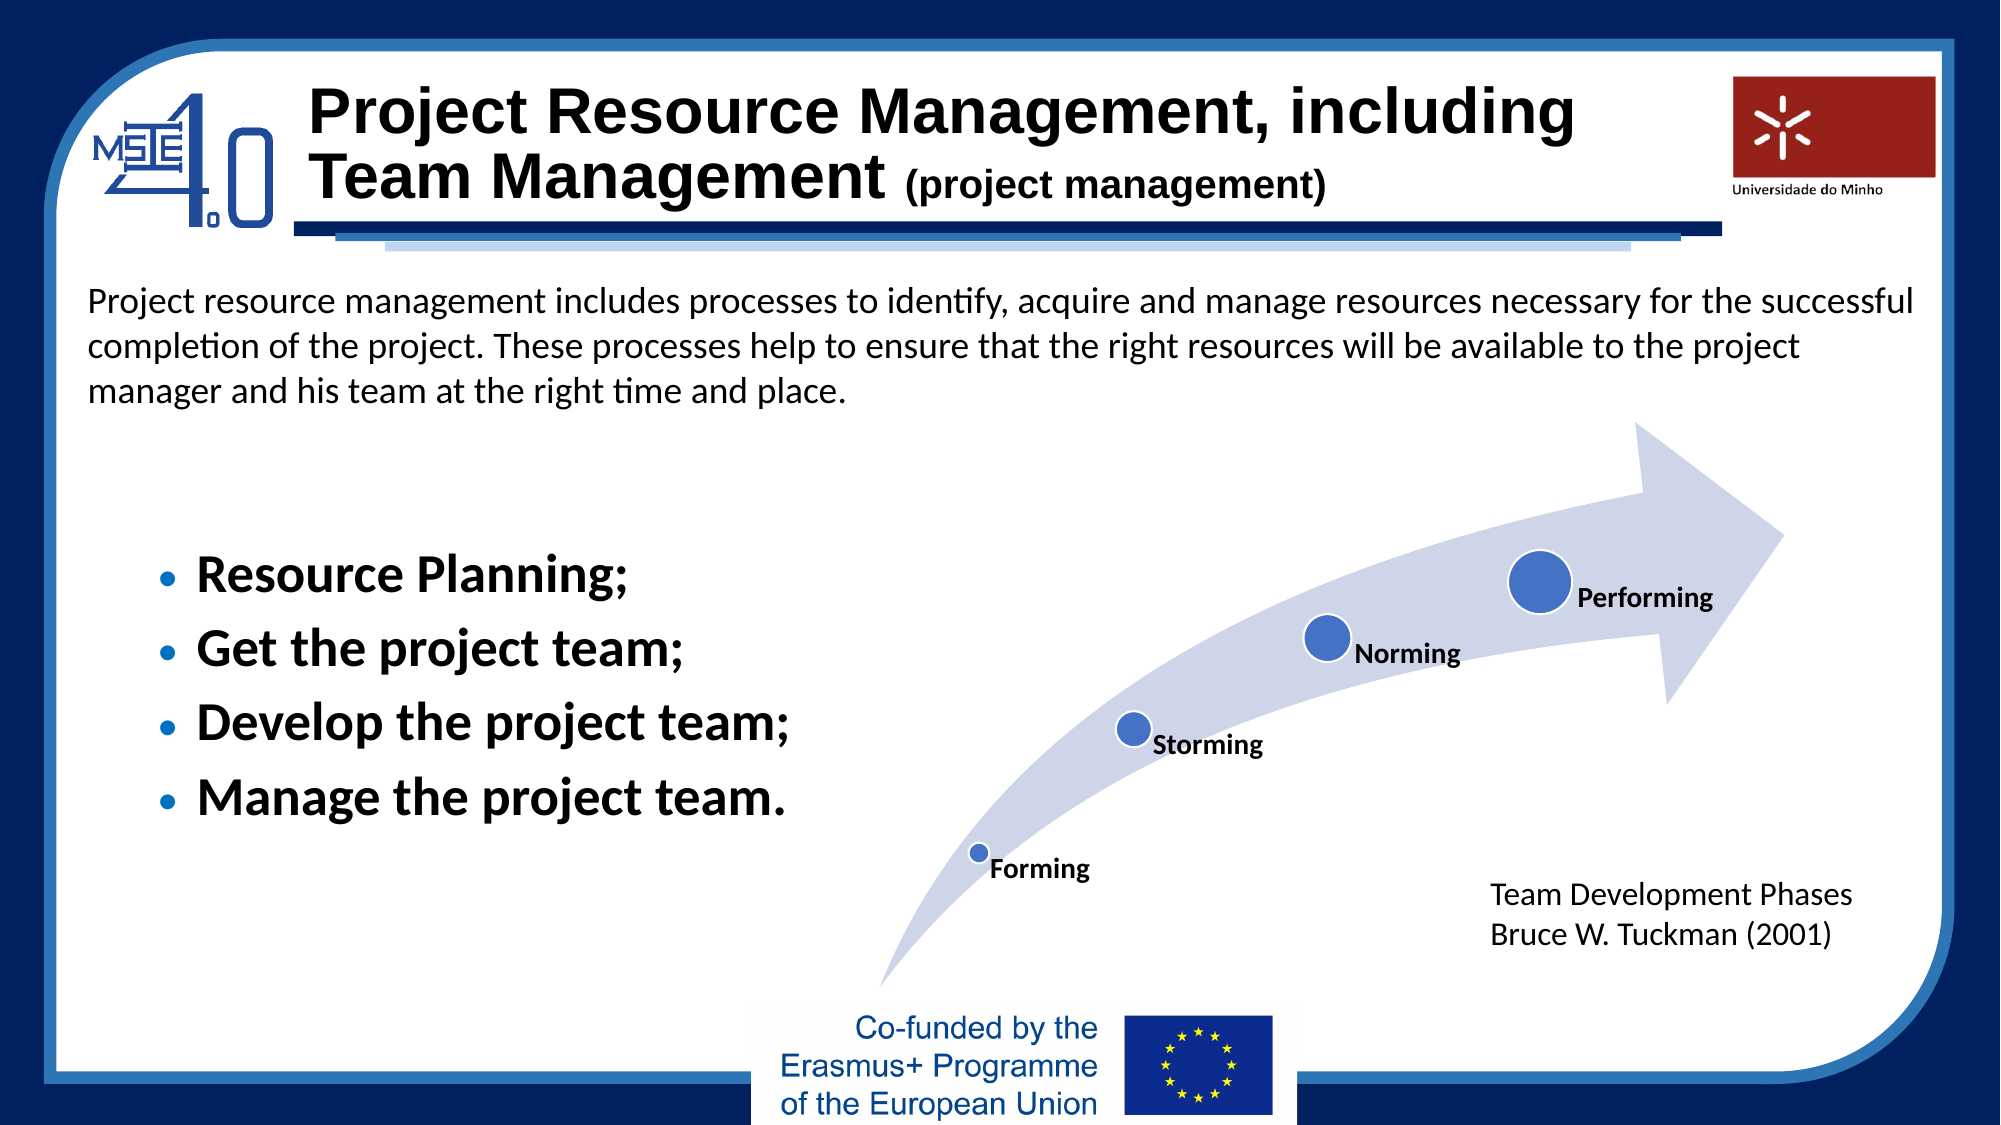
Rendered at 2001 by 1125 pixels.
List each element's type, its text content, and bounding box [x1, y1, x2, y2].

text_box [664, 421, 2000, 988]
list Resource Planning; Get the project team; Develop the project team; Manage the project team. [143, 469, 664, 839]
title Project Resource Management, including Team Management (project management) [294, 73, 1723, 220]
text_box Project resource management includes processes to identify, acquire and manage resources necessary for the successful completion of the project. These processes help to ensure that the right resources will be available to the project manager and his team at the right time and place. [72, 268, 1958, 419]
picture [1699, 70, 1968, 224]
picture [751, 1003, 1298, 1125]
